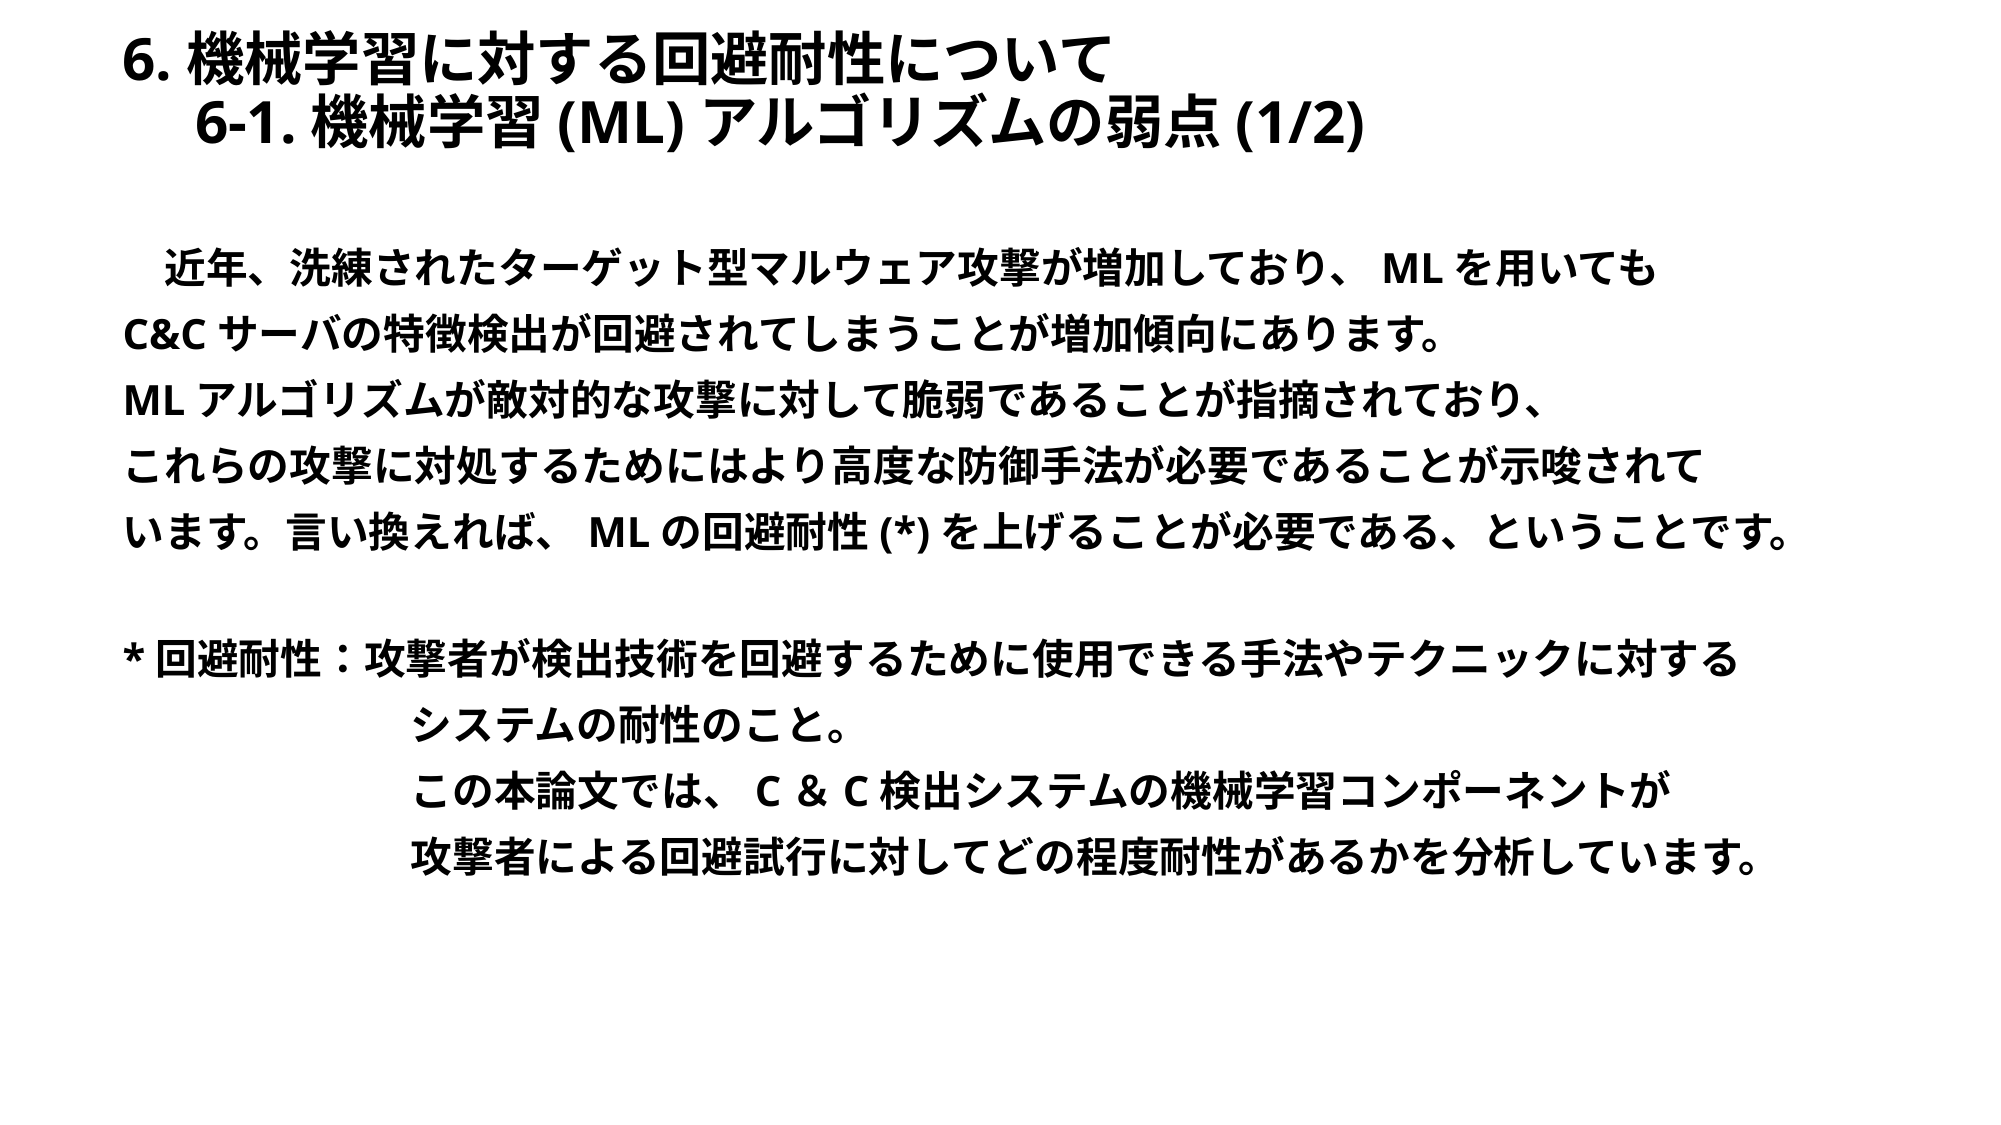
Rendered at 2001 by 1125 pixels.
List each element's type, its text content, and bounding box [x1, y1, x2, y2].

list 近年、洗練されたターゲット型マルウェア攻撃が増加しており、MLを用いても C&Cサーバの特徴検出が回避されてしまうことが増加傾向にあります。 MLアルゴリズムが敵対的な攻撃に対して脆弱であることが指摘されており、 これらの攻撃に対処するためにはより高度な防御手法が必要であることが示唆されて います。言い換えれば、MLの回避耐性(*)を上げることが必要である、ということです。 *回避耐性：攻撃者が検出技術を回避するために使用できる手法やテクニックに対する システムの耐性のこと。 この本論文では、C＆C検出システムの機械学習コンポーネントが 攻撃者による回避試行に対してどの程度耐性があるかを分析しています。 [107, 169, 1833, 1106]
title 6.機械学習に対する回避耐性について 6-1.機械学習(ML)アルゴリズムの弱点(1/2) [107, 38, 1833, 148]
